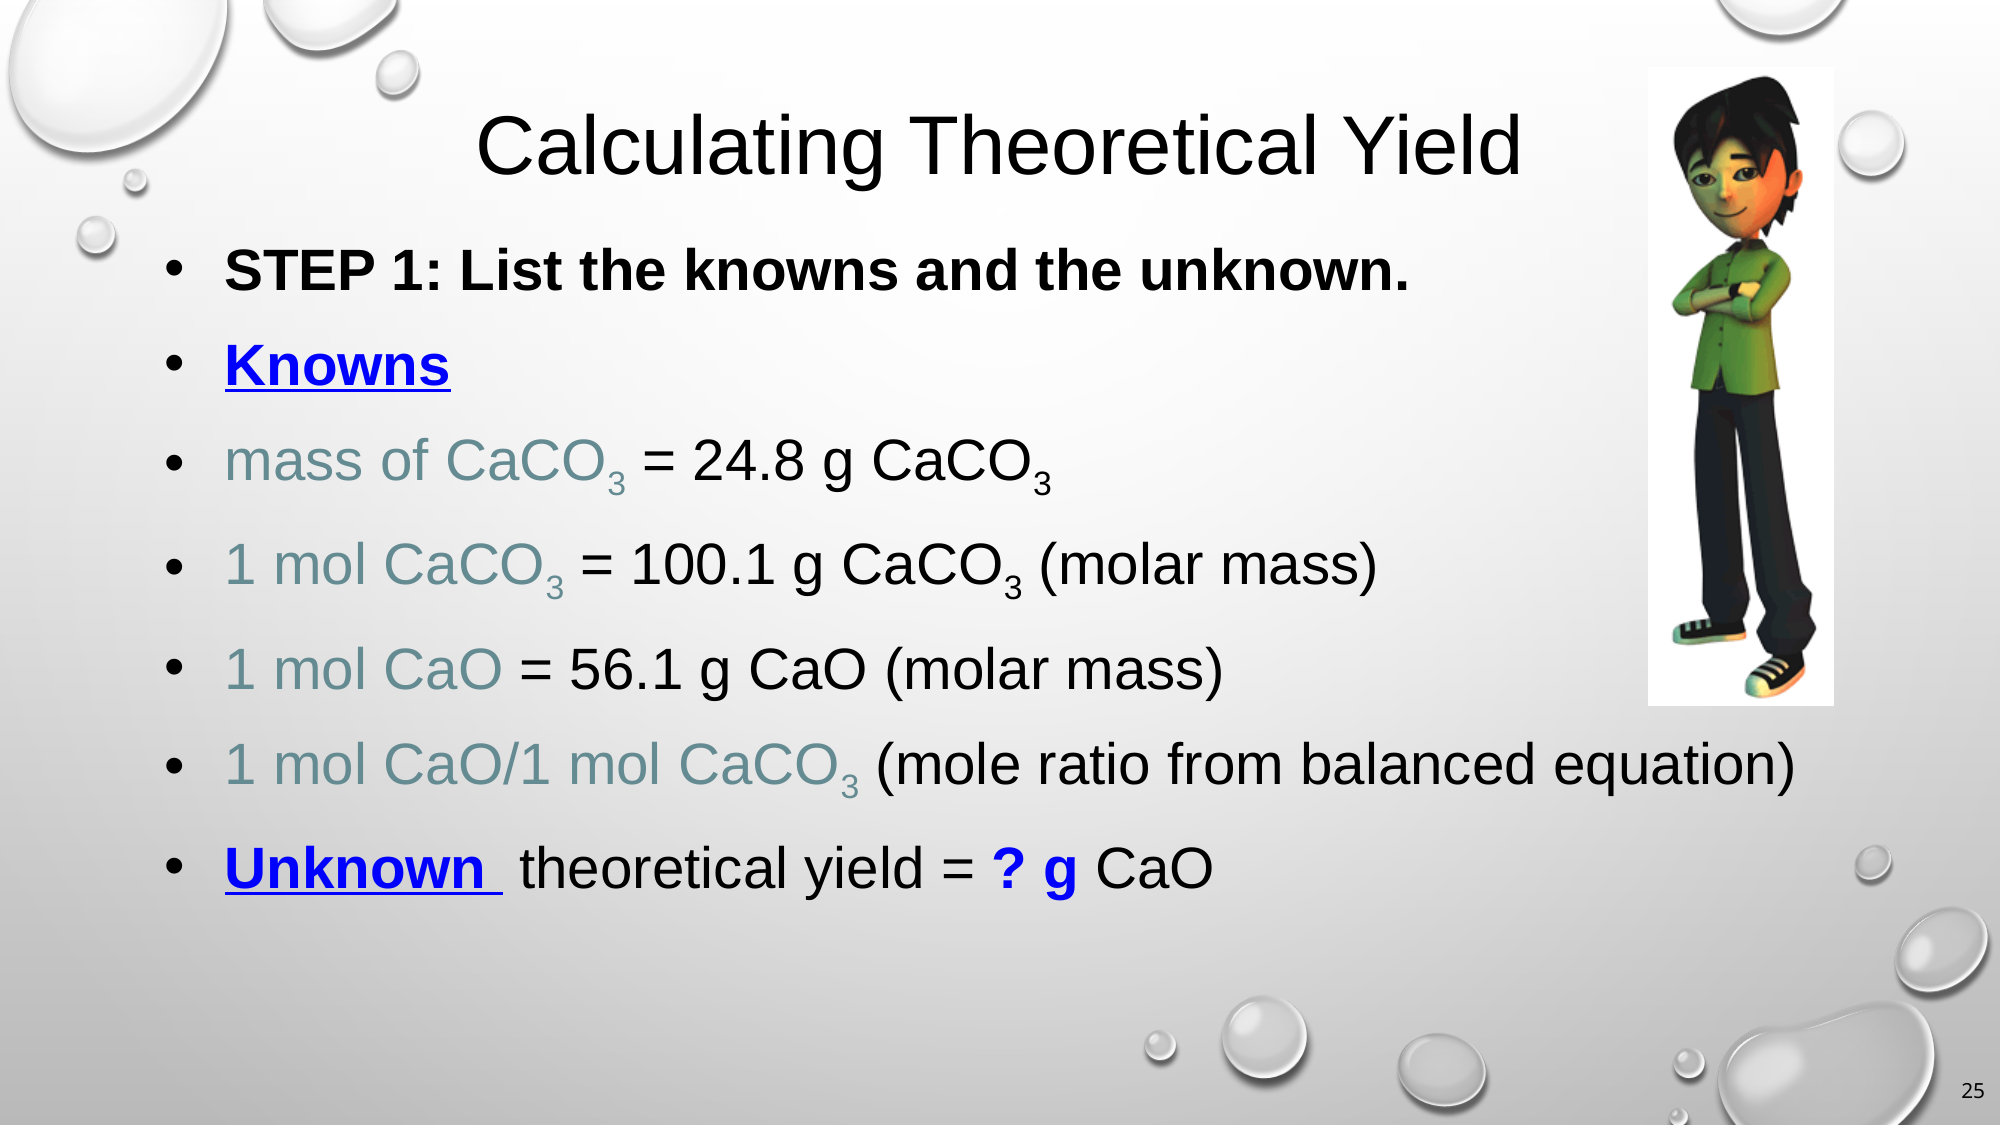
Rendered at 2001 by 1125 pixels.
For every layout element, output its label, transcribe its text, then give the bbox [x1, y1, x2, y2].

list STEP 1: List the knowns and the unknown. Knowns mass of CaCO3 = 24.8 g CaCO3 1 mol CaCO3 = 100.1 g CaCO3 (molar mass) 1 mol CaO = 56.1 g CaO (molar mass) 1 mol CaO/1 mol CaCO3 (mole ratio from balanced equation) Unknown theoretical yield = ? g CaO [149, 224, 1850, 1024]
title Calculating Theoretical Yield [149, 101, 1642, 193]
picture [0, 0, 2000, 1125]
title Calculating Theoretical Yield [1839, 101, 1851, 193]
slide_number 25 [1874, 1061, 2000, 1122]
